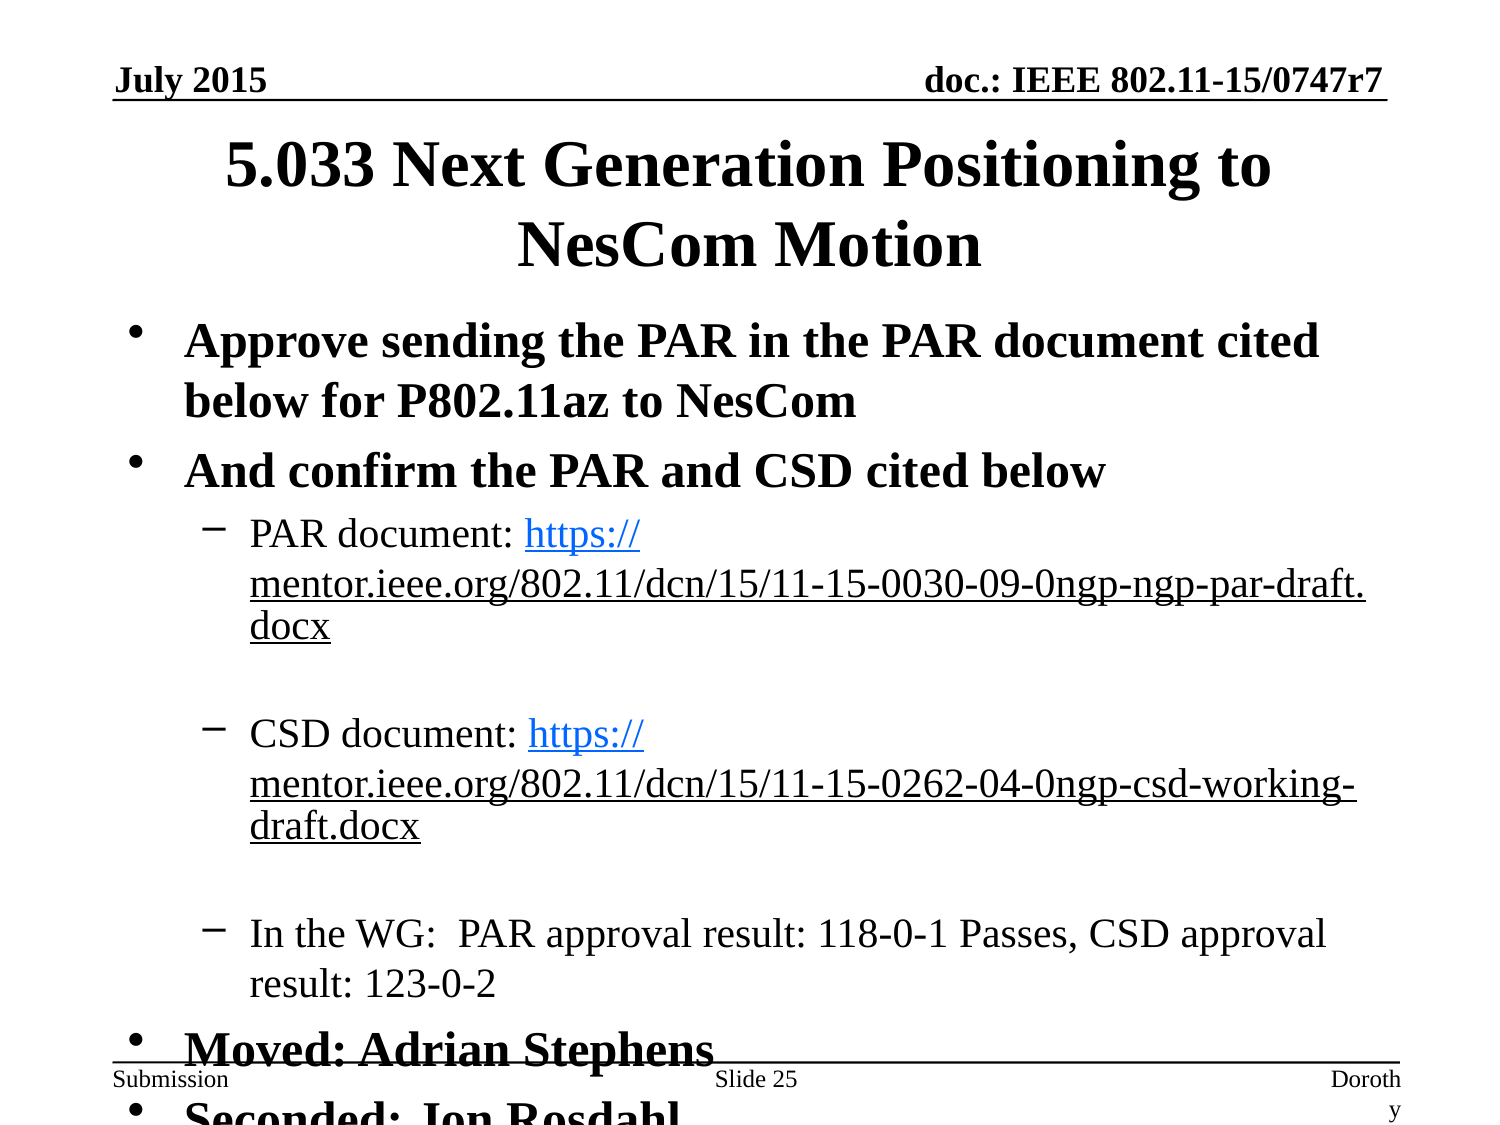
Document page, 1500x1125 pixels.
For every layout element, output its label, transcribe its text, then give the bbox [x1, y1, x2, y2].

list Approve sending the PAR in the PAR document cited below for P802.11az to NesCom And confirm the PAR and CSD cited below PAR document: https://mentor.ieee.org/802.11/dcn/15/11-15-0030-09-0ngp-ngp-par-draft.docx CSD document: https://mentor.ieee.org/802.11/dcn/15/11-15-0262-04-0ngp-csd-working-draft.docx In the WG: PAR approval result: 118-0-1 Passes, CSD approval result: 123-0-2 Moved: Adrian Stephens Seconded: Jon Rosdahl Result: Unanimous [112, 299, 1388, 1050]
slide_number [114, 54, 374, 101]
footer Dorothy Stanley, HP-Aruba Networks [1324, 1061, 1402, 1093]
slide_number Slide 25 [712, 1061, 800, 1093]
title 5.033 Next Generation Positioning to NesCom Motion [112, 112, 1388, 288]
